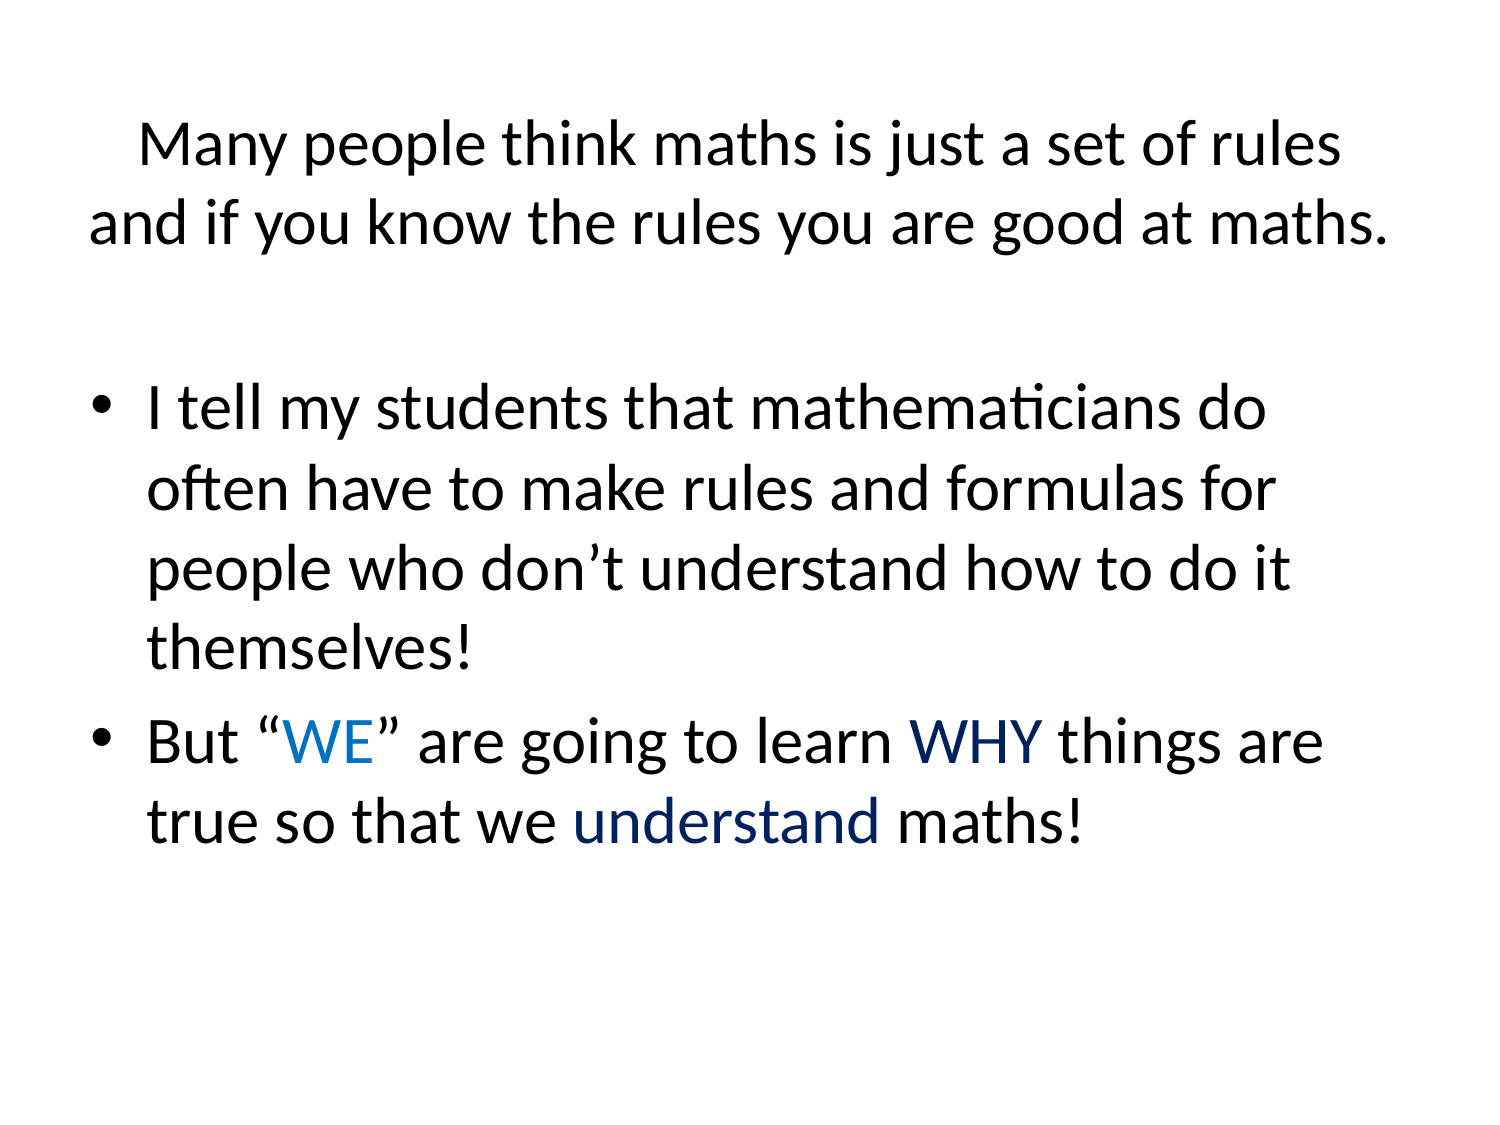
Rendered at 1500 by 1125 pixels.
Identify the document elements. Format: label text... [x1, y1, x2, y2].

list I tell my students that mathematicians do often have to make rules and formulas for people who don’t understand how to do it themselves! But “WE” are going to learn WHY things are true so that we understand maths! [75, 262, 1425, 1005]
title Many people think maths is just a set of rules and if you know the rules you are good at maths. [64, 66, 1415, 292]
